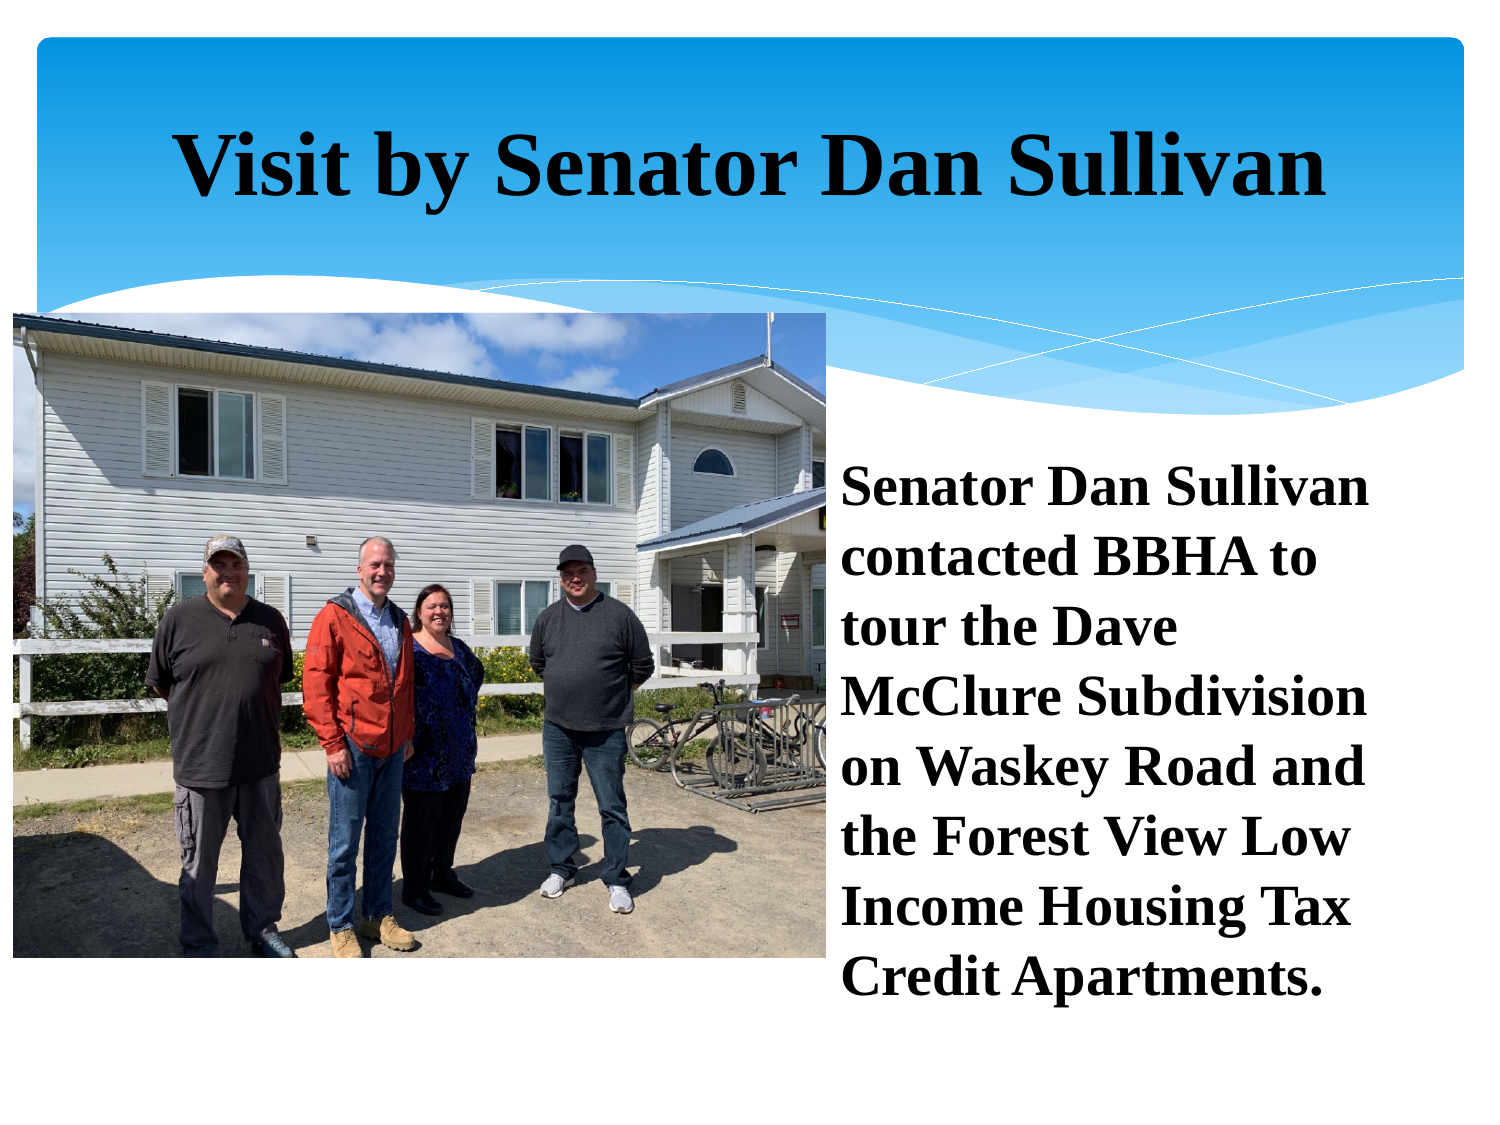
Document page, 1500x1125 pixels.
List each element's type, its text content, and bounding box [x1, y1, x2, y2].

title Visit by Senator Dan Sullivan [75, 55, 1425, 261]
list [12, 312, 826, 958]
list Senator Dan Sullivan contacted BBHA to tour the Dave McClure Subdivision on Waskey Road and the Forest View Low Income Housing Tax Credit Apartments. [825, 439, 1389, 1005]
